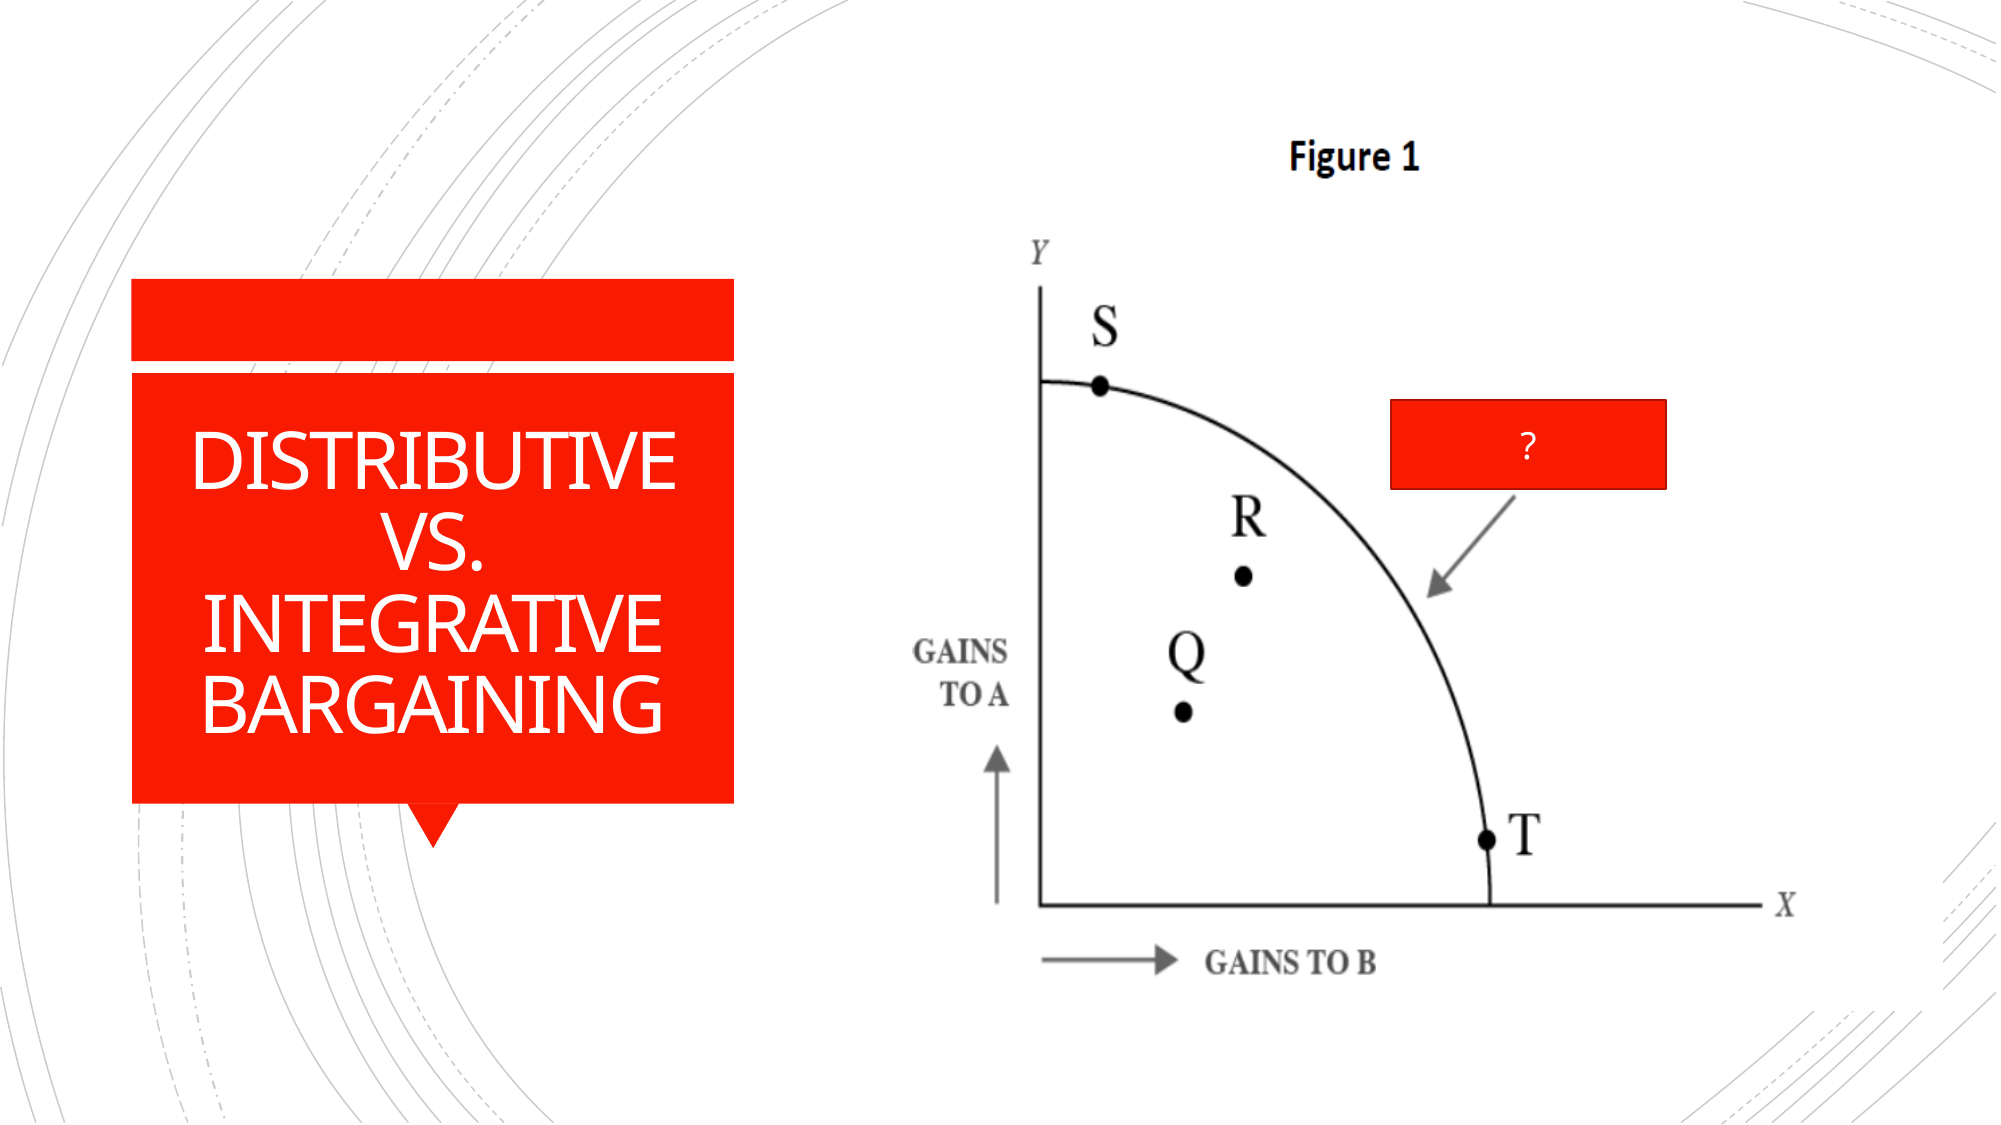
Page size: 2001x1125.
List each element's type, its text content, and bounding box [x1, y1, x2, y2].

title DISTRIBUTIVE VS. INTEGRATIVE BARGAINING [145, 385, 720, 789]
picture [766, 113, 1943, 1011]
